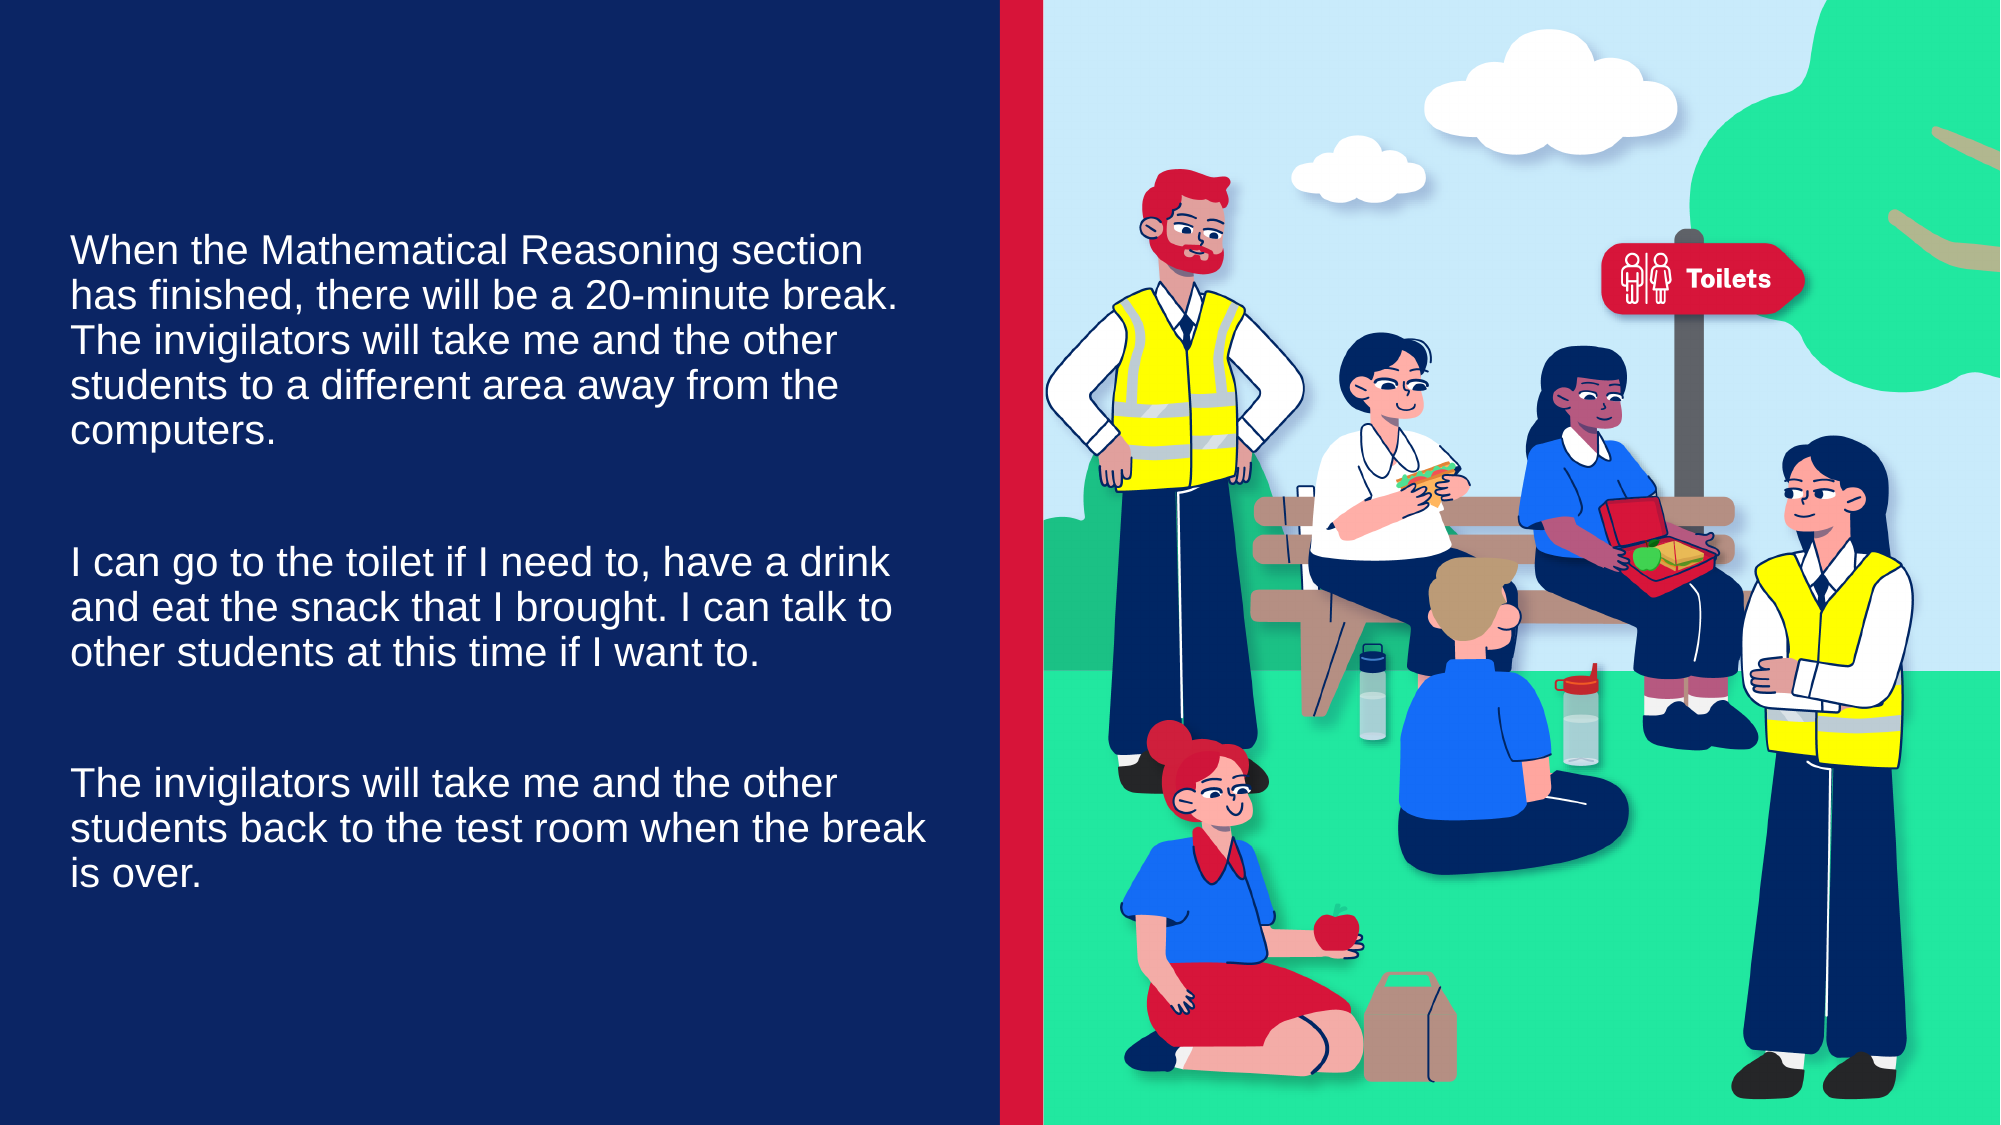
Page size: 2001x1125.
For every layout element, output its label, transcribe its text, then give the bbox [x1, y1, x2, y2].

picture [1042, 0, 2000, 1125]
list When the Mathematical Reasoning section has finished, there will be a 20-minute break. The invigilators will take me and the other students to a different area away from the computers. I can go to the toilet if I need to, have a drink and eat the snack that I brought. I can talk to other students at this time if I want to. The invigilators will take me and the other students back to the test room when the break is over. [55, 0, 950, 1125]
